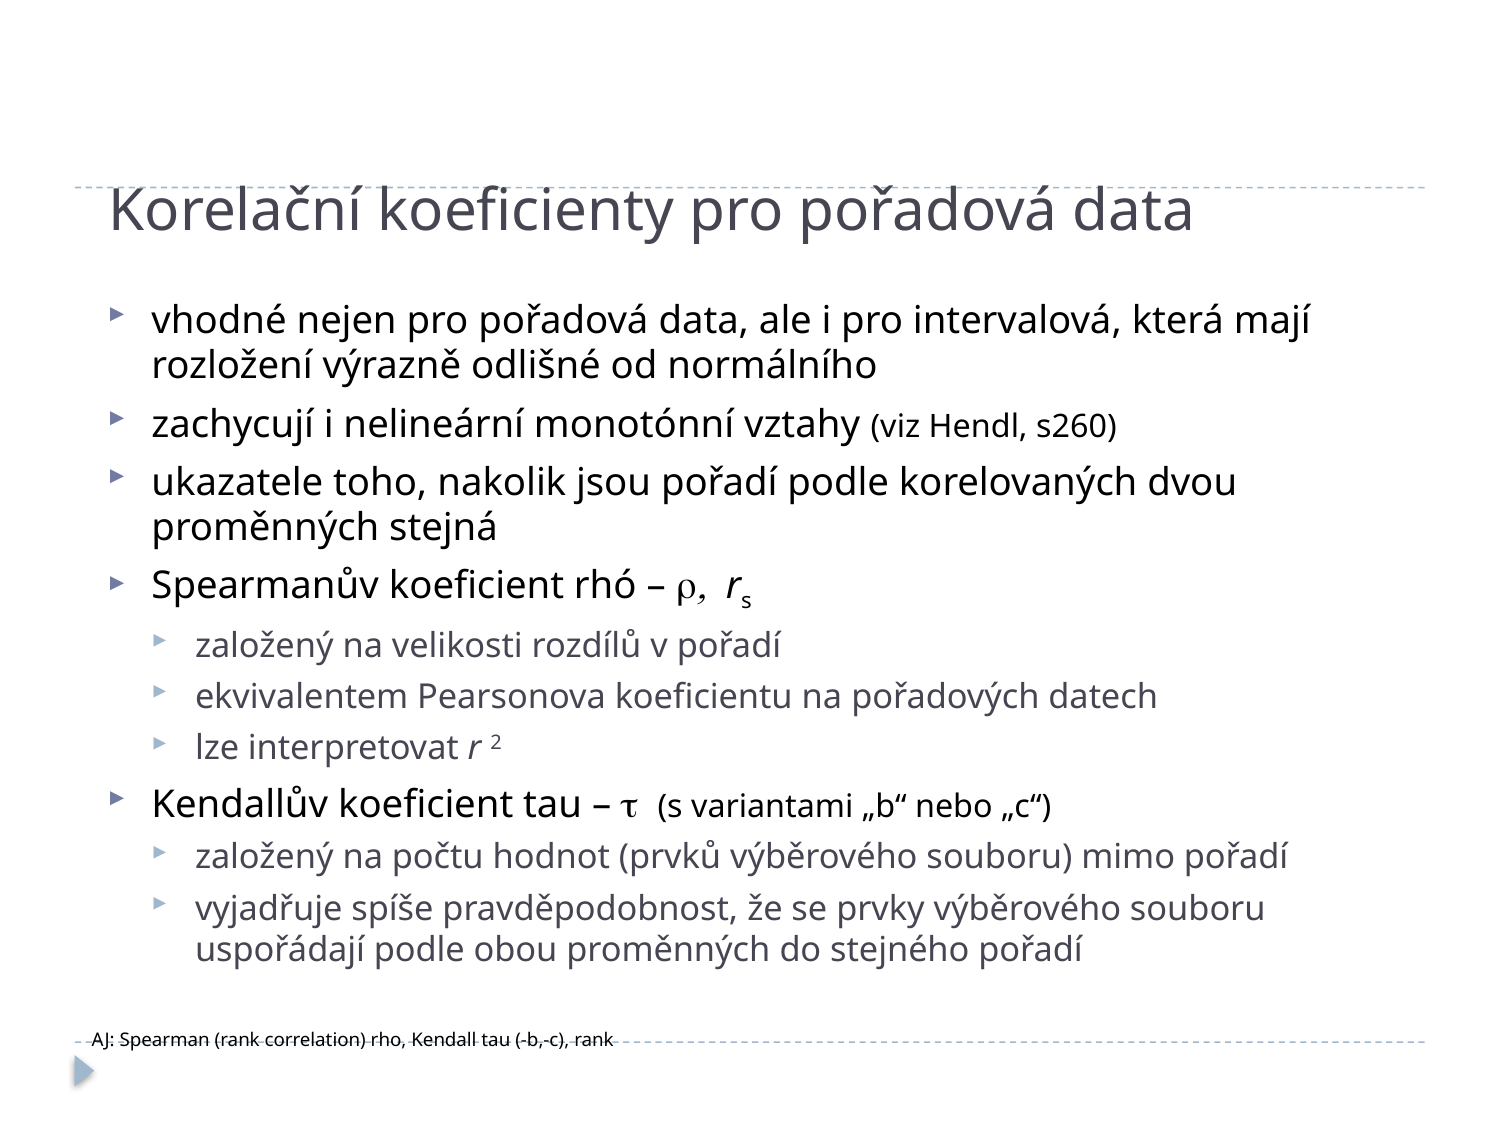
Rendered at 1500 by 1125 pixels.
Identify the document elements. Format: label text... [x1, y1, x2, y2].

title Korelační koeficienty pro pořadová data [94, 50, 1407, 250]
text_box AJ: Spearman (rank correlation) rho, Kendall tau (-b,-c), rank [76, 1023, 1400, 1059]
list vhodné nejen pro pořadová data, ale i pro intervalová, která mají rozložení výrazně odlišné od normálního zachycují i nelineární monotónní vztahy (viz Hendl, s260) ukazatele toho, nakolik jsou pořadí podle korelovaných dvou proměnných stejná Spearmanův koeficient rhó – r, rs založený na velikosti rozdílů v pořadí ekvivalentem Pearsonova koeficientu na pořadových datech lze interpretovat r 2 Kendallův koeficient tau – t (s variantami „b“ nebo „c“) založený na počtu hodnot (prvků výběrového souboru) mimo pořadí vyjadřuje spíše pravděpodobnost, že se prvky výběrového souboru uspořádají podle obou proměnných do stejného pořadí [92, 287, 1388, 976]
